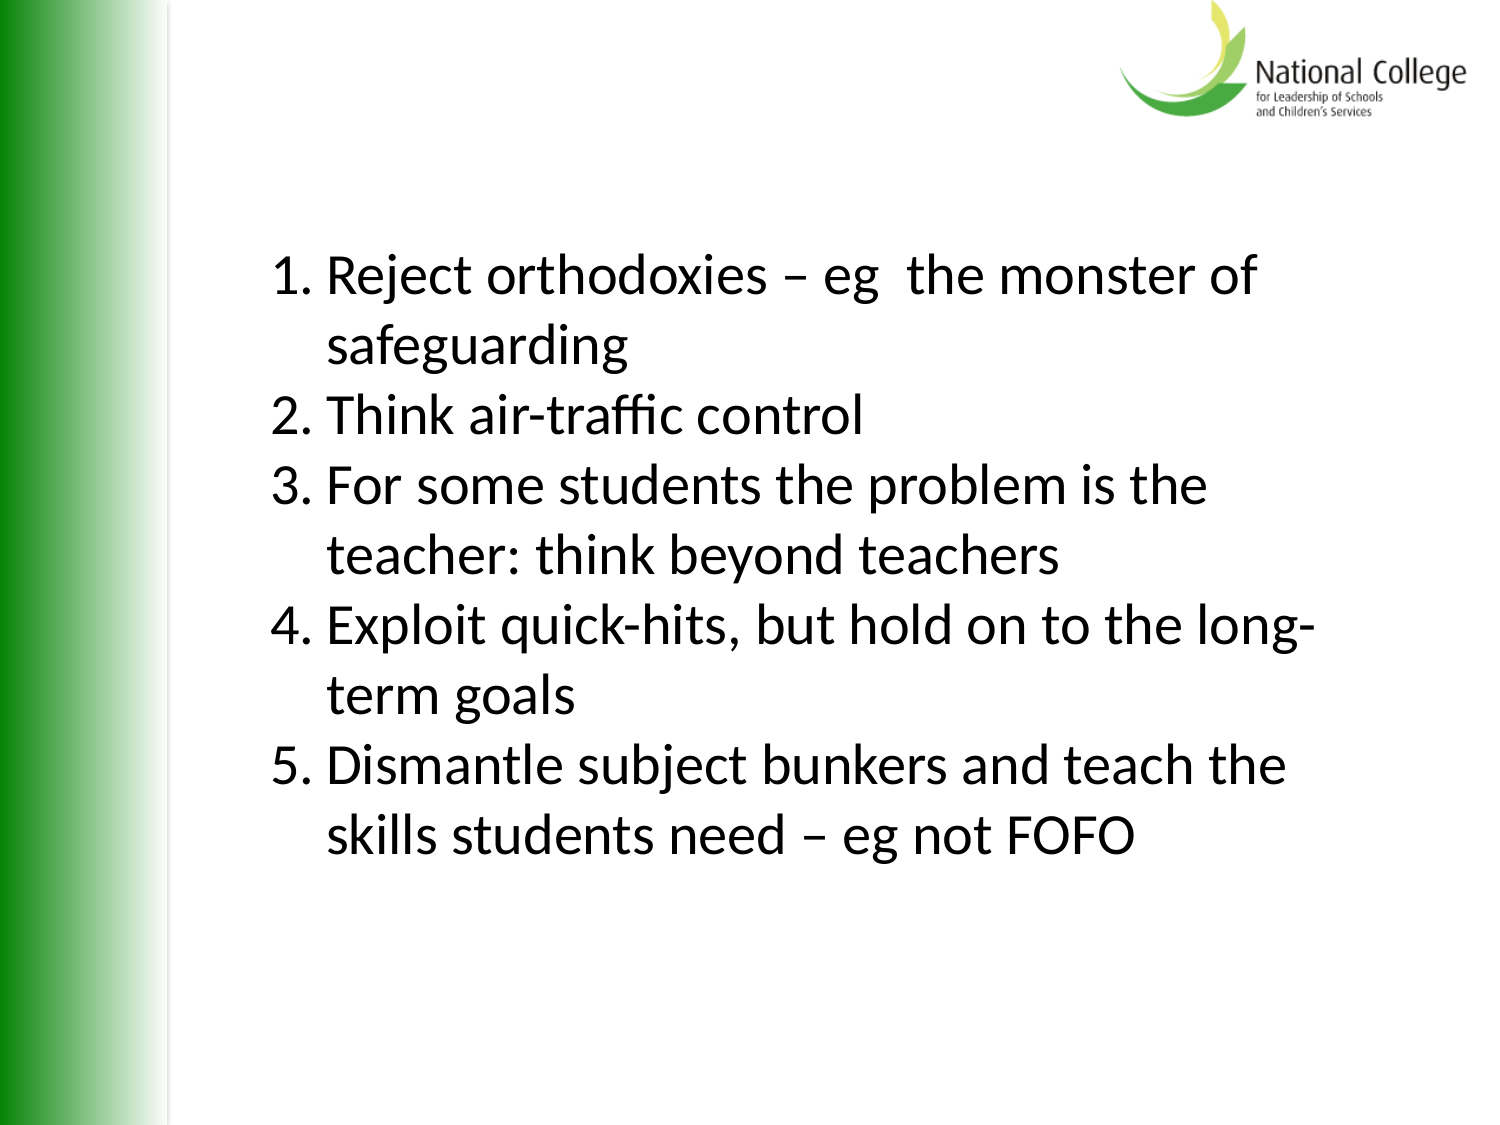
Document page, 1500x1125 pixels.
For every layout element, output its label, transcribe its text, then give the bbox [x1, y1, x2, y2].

picture [1119, 0, 1467, 117]
text_box [0, 0, 168, 1125]
text_box Reject orthodoxies – eg the monster of safeguarding Think air-traffic control For some students the problem is the teacher: think beyond teachers Exploit quick-hits, but hold on to the long-term goals Dismantle subject bunkers and teach the skills students need – eg not FOFO [255, 228, 1415, 944]
